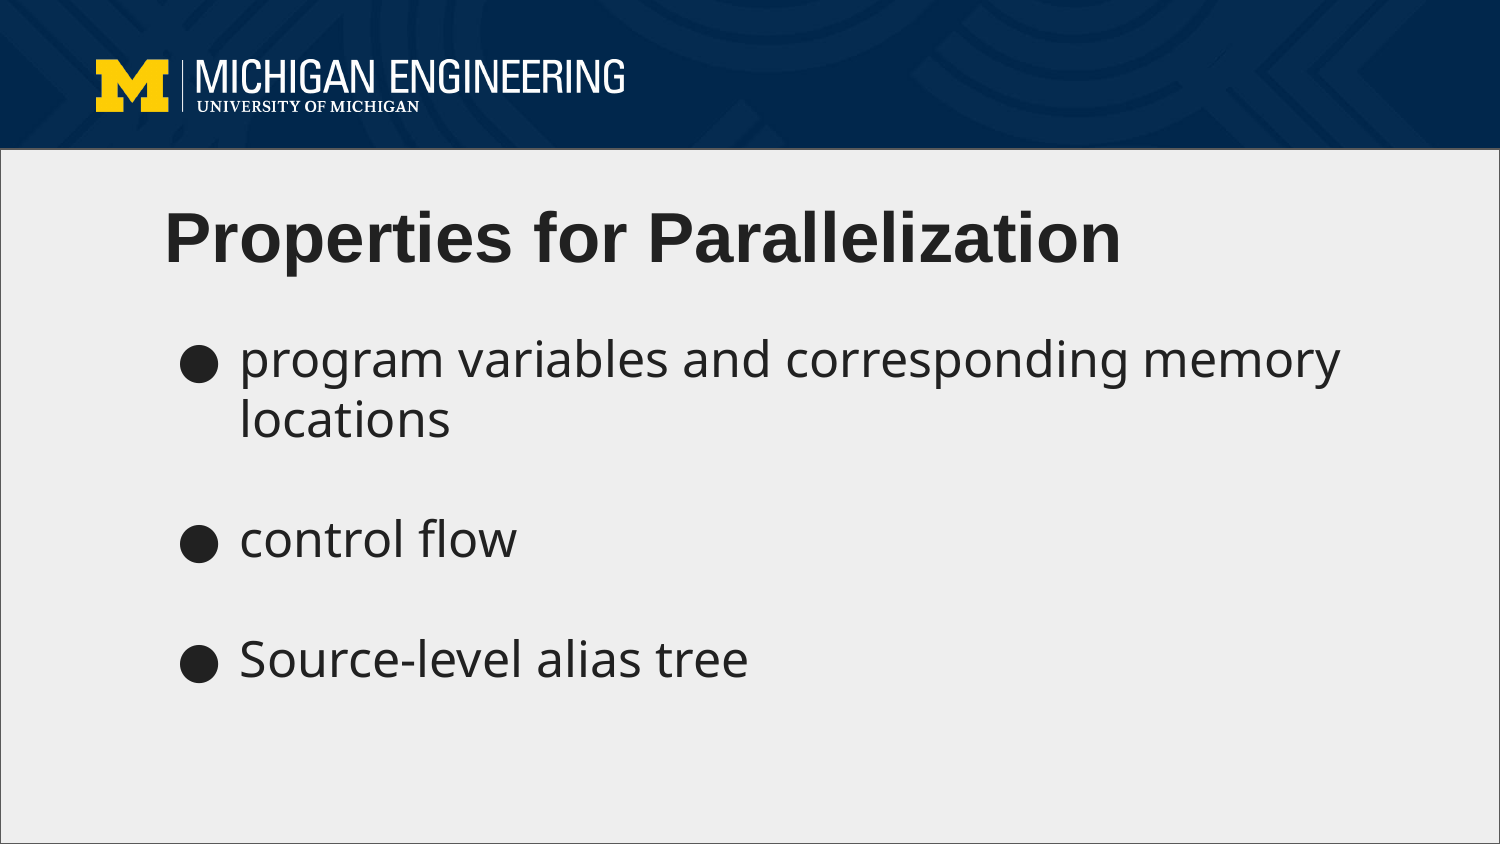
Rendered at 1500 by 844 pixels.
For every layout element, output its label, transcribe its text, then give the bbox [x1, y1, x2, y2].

subtitle program variables and corresponding memory locations control flow Source-level alias tree [149, 312, 1366, 786]
title Properties for Parallelization [149, 177, 1335, 284]
picture [0, 0, 1500, 148]
